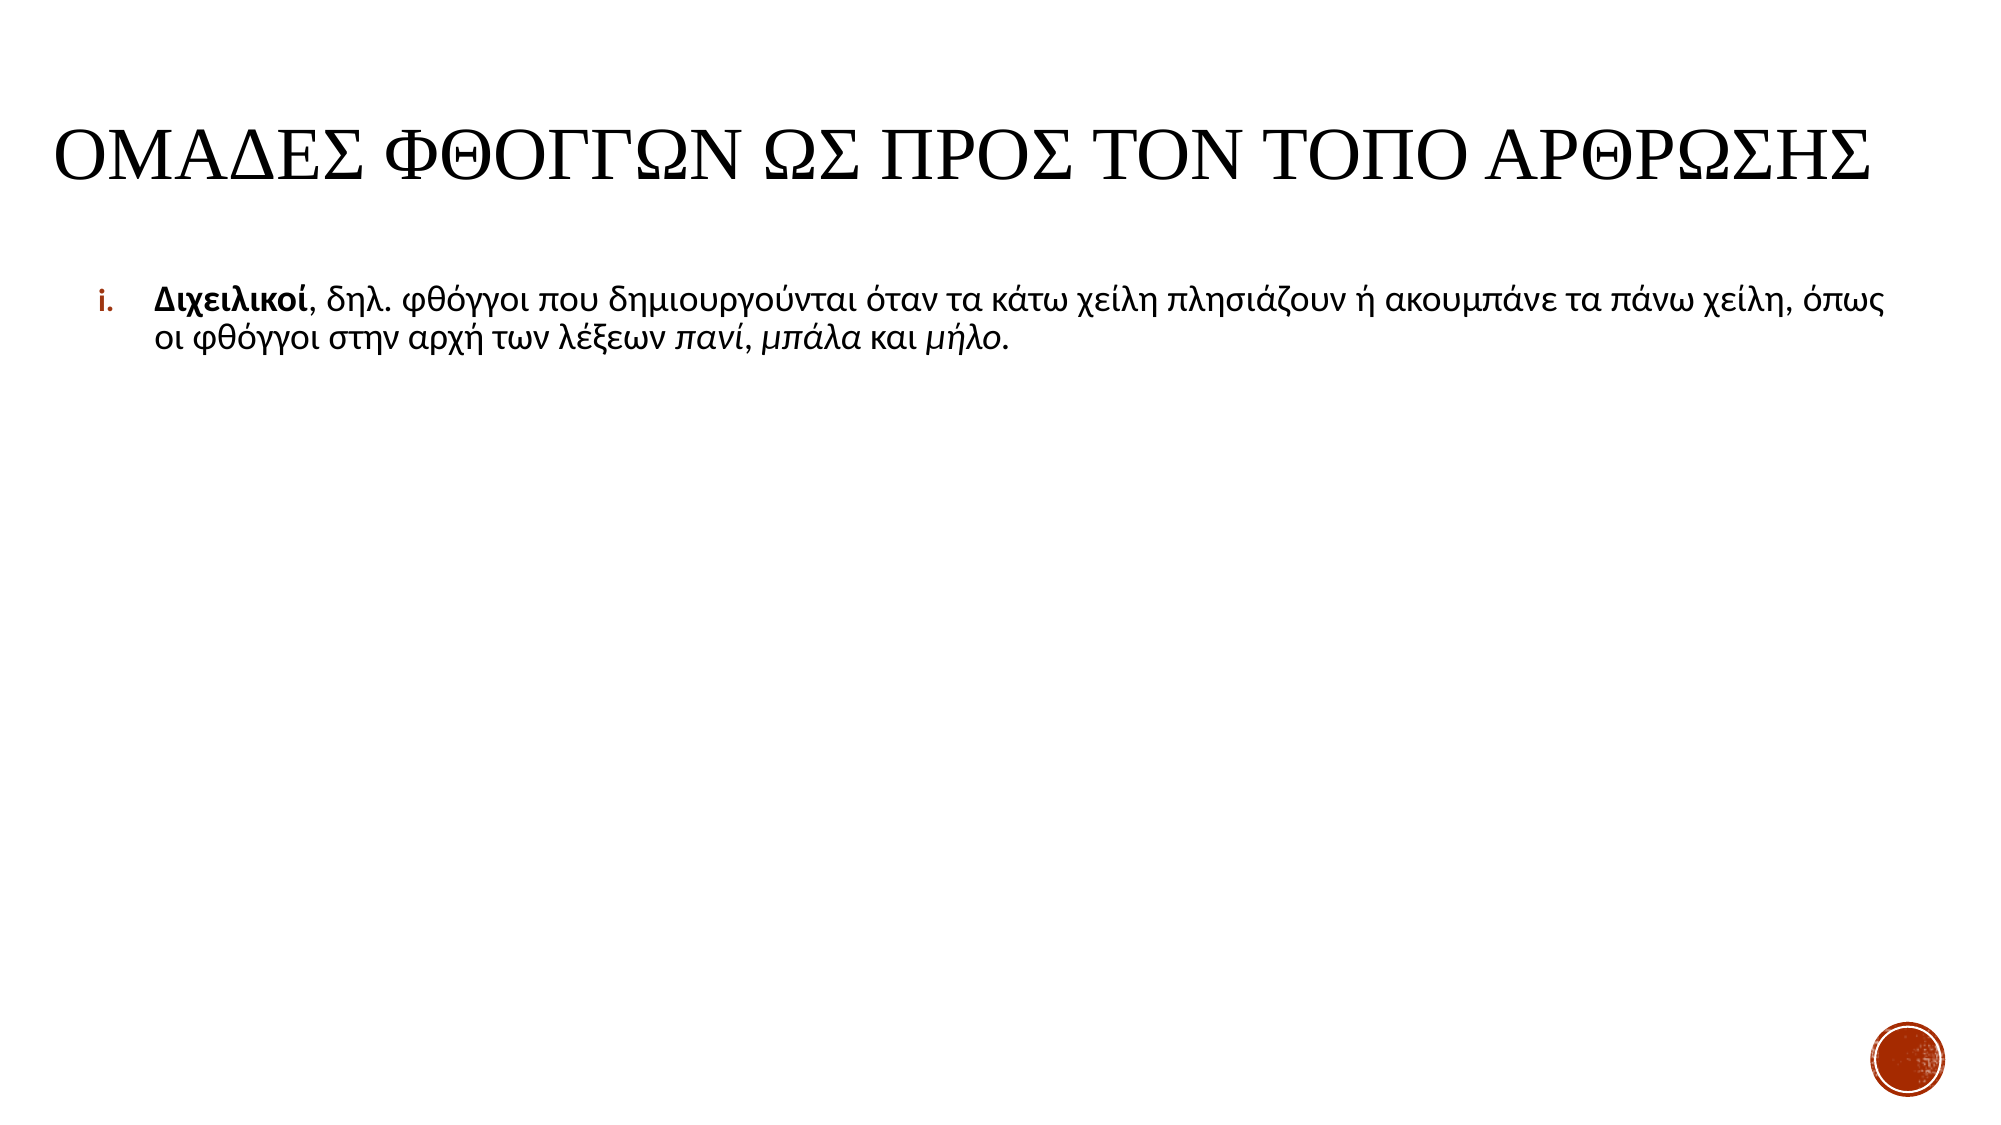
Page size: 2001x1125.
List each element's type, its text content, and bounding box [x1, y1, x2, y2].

title ΟΜΑΔΕΣ ΦΘΟΓΓΩΝ ΩΣ ΠΡΟΣ ΤΟΝ ΤΟΠΟ ΑΡΘΡΩΣΗΣ [38, 76, 1972, 235]
list Διχειλικοί, δηλ. φθόγγοι που δημιουργούνται όταν τα κάτω χείλη πλησιάζουν ή ακουμπάνε τα πάνω χείλη, όπως οι φθόγγοι στην αρχή των λέξεων πανί, μπάλα και μήλο. [83, 190, 1902, 1099]
